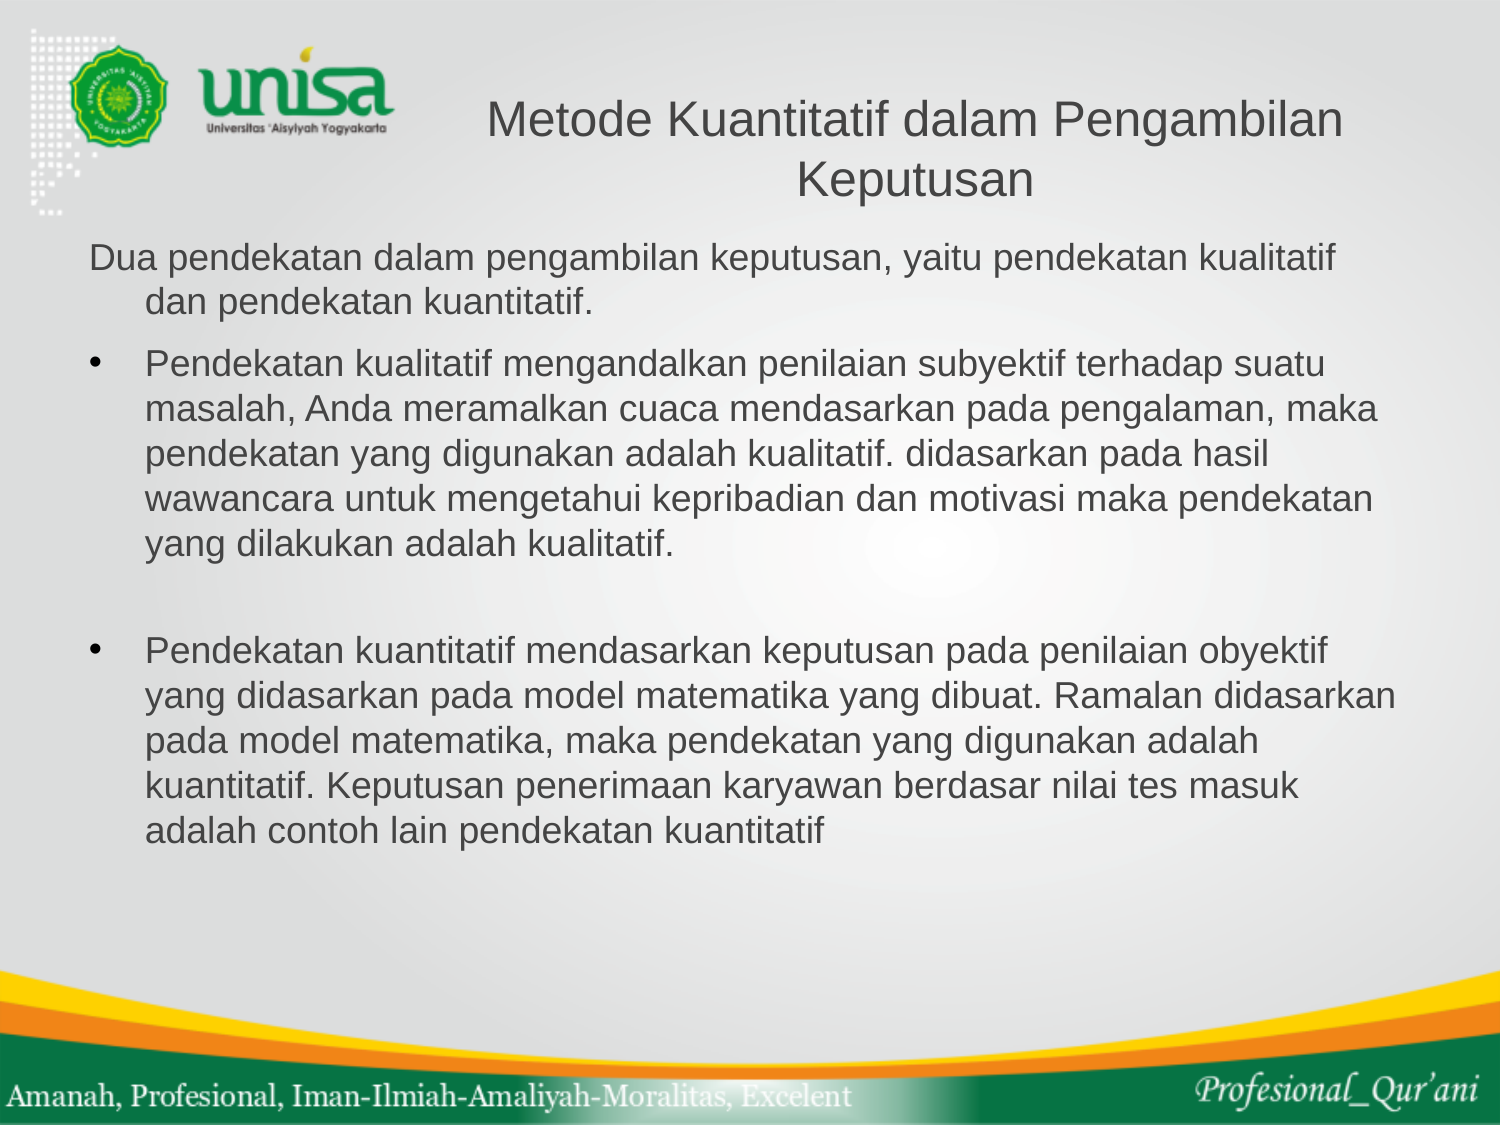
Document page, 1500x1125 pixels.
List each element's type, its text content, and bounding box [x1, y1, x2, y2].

list Dua pendekatan dalam pengambilan keputusan, yaitu pendekatan kualitatif dan pendekatan kuantitatif. Pendekatan kualitatif mengandalkan penilaian subyektif terhadap suatu masalah, Anda meramalkan cuaca mendasarkan pada pengalaman, maka pendekatan yang digunakan adalah kualitatif. didasarkan pada hasil wawancara untuk mengetahui kepribadian dan motivasi maka pendekatan yang dilakukan adalah kualitatif. Pendekatan kuantitatif mendasarkan keputusan pada penilaian obyektif yang didasarkan pada model matematika yang dibuat. Ramalan didasarkan pada model matematika, maka pendekatan yang digunakan adalah kuantitatif. Keputusan penerimaan karyawan berdasar nilai tes masuk adalah contoh lain pendekatan kuantitatif [74, 224, 1424, 1047]
title Metode Kuantitatif dalam Pengambilan Keputusan [407, 44, 1424, 249]
picture [0, 0, 1500, 1125]
